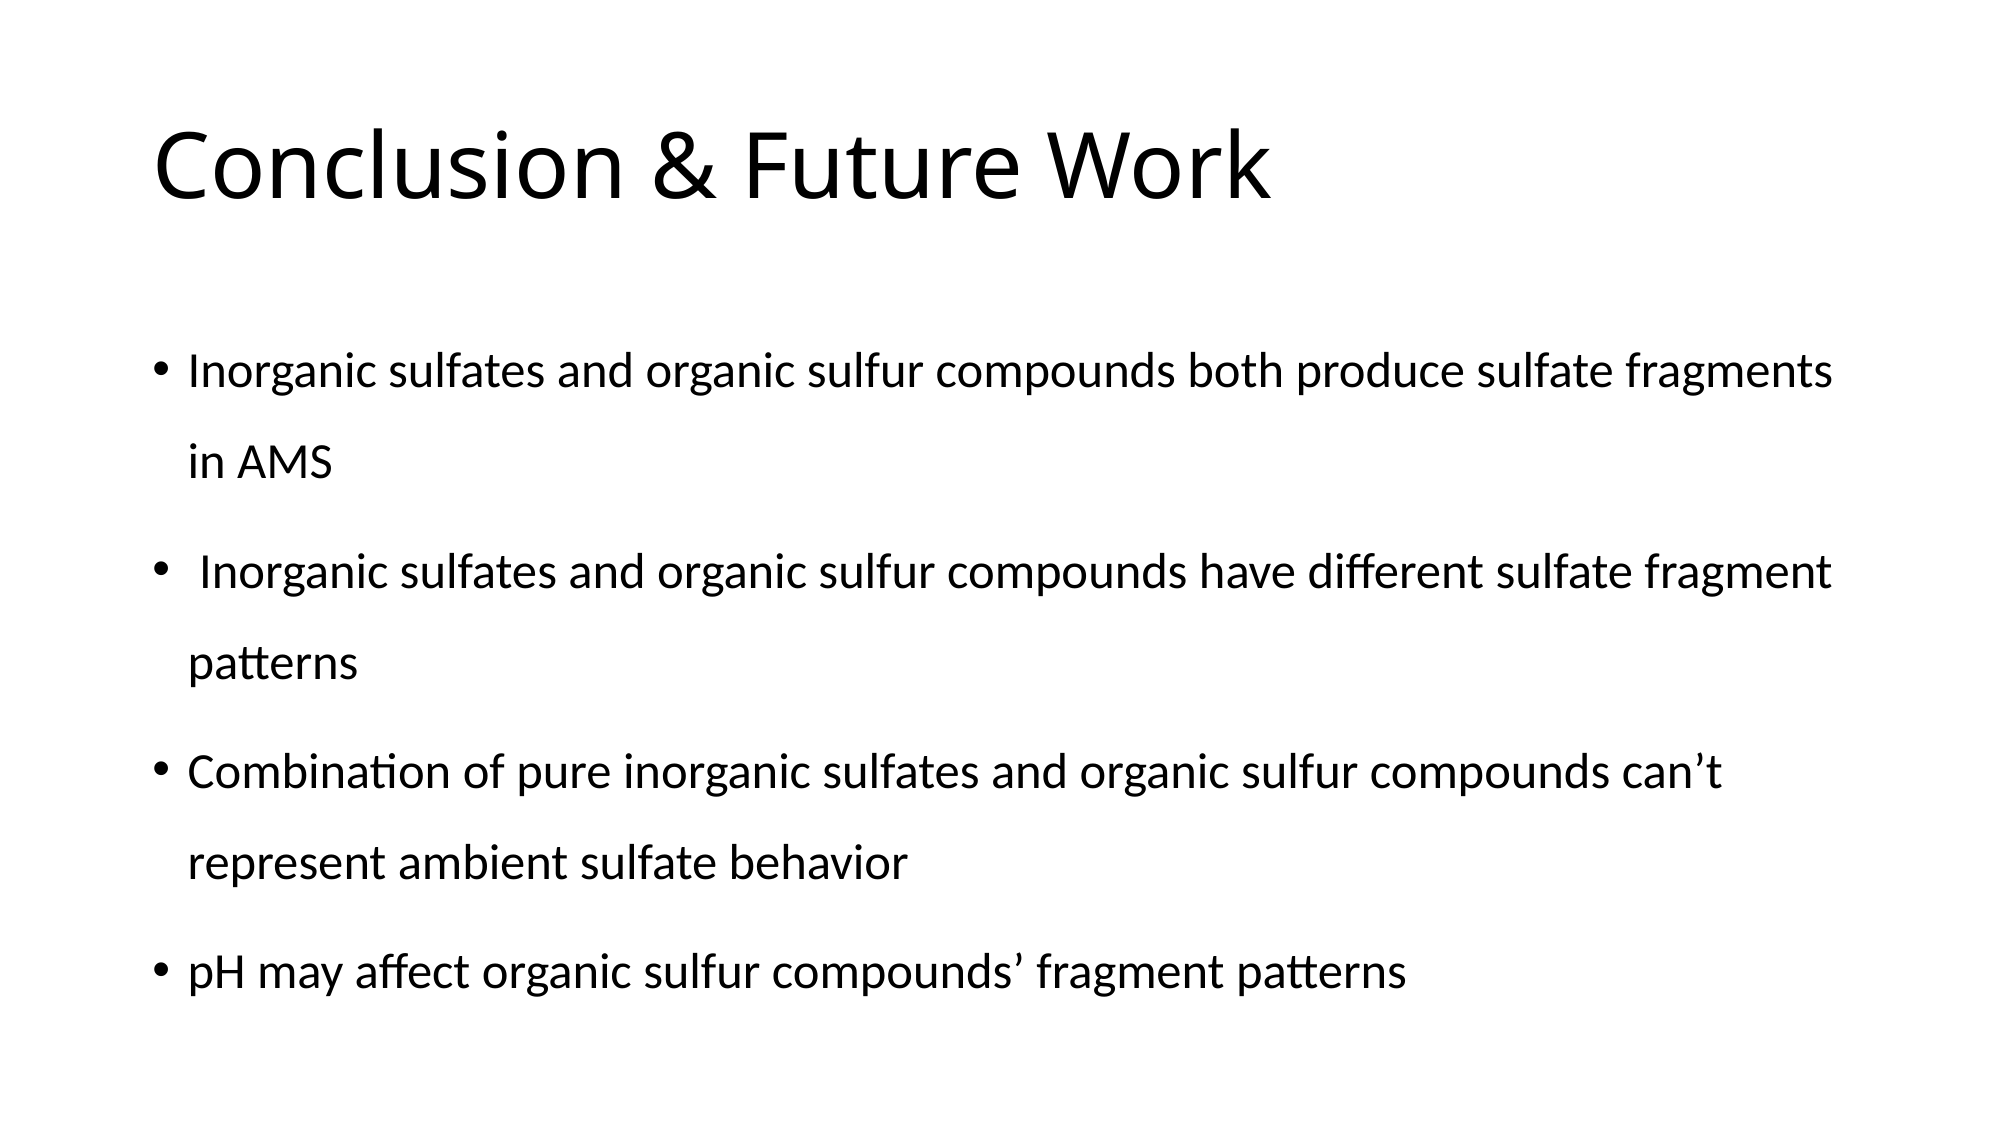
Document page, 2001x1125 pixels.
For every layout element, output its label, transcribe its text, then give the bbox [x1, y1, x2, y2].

list Inorganic sulfates and organic sulfur compounds both produce sulfate fragments in AMS Inorganic sulfates and organic sulfur compounds have different sulfate fragment patterns Combination of pure inorganic sulfates and organic sulfur compounds can’t represent ambient sulfate behavior pH may affect organic sulfur compounds’ fragment patterns [137, 299, 1863, 1014]
title Conclusion & Future Work [137, 59, 1863, 278]
